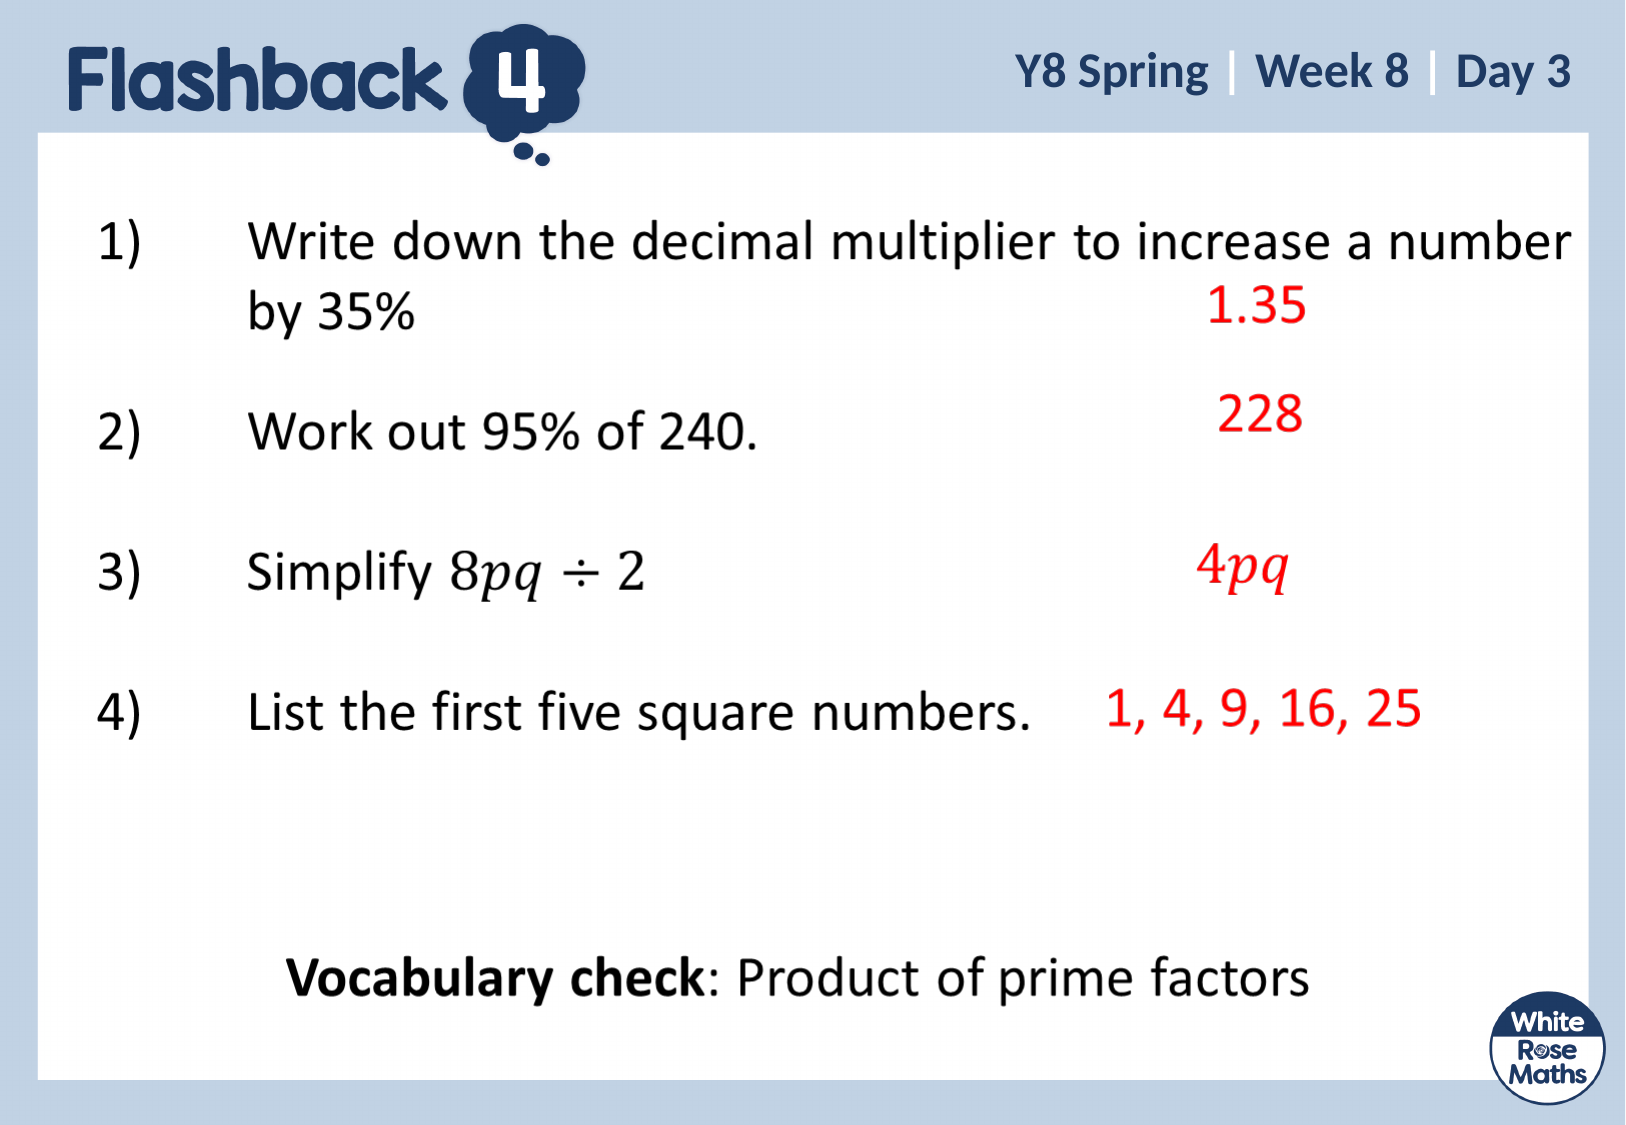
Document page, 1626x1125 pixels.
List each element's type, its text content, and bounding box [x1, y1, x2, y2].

picture [0, 0, 1626, 1125]
text_box Y8 Spring | Week 8 | Day 3 [991, 36, 1587, 108]
